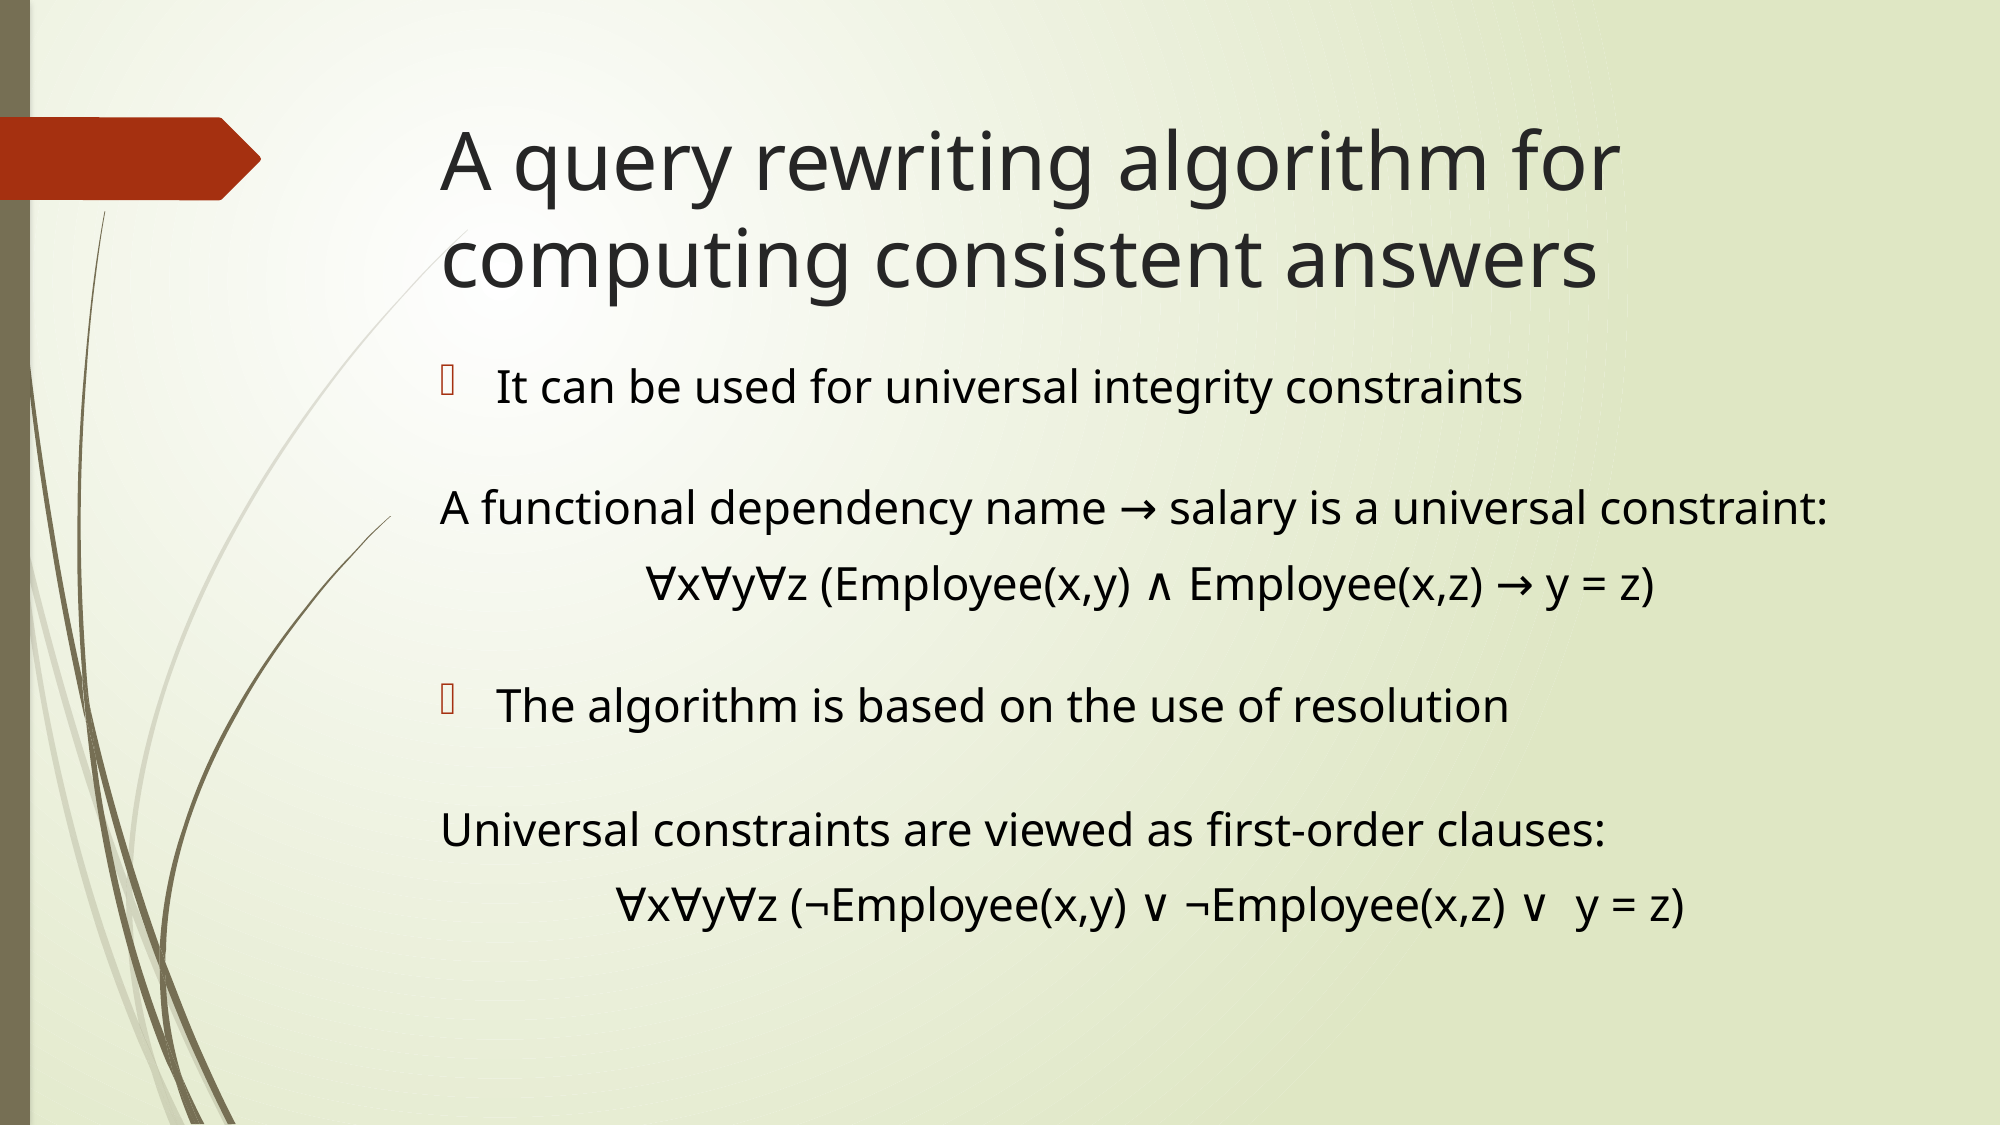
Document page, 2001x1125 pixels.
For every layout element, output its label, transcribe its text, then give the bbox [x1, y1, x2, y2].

title A query rewriting algorithm for computing consistent answers [425, 102, 1888, 313]
list It can be used for universal integrity constraints A functional dependency name → salary is a universal constraint: ∀x∀y∀z (Employee(x,y) ∧ Employee(x,z) → y = z) The algorithm is based on the use of resolution Universal constraints are viewed as first-order clauses: ∀x∀y∀z (¬Employee(x,y) ∨ ¬Employee(x,z) ∨ y = z) [424, 350, 1888, 970]
